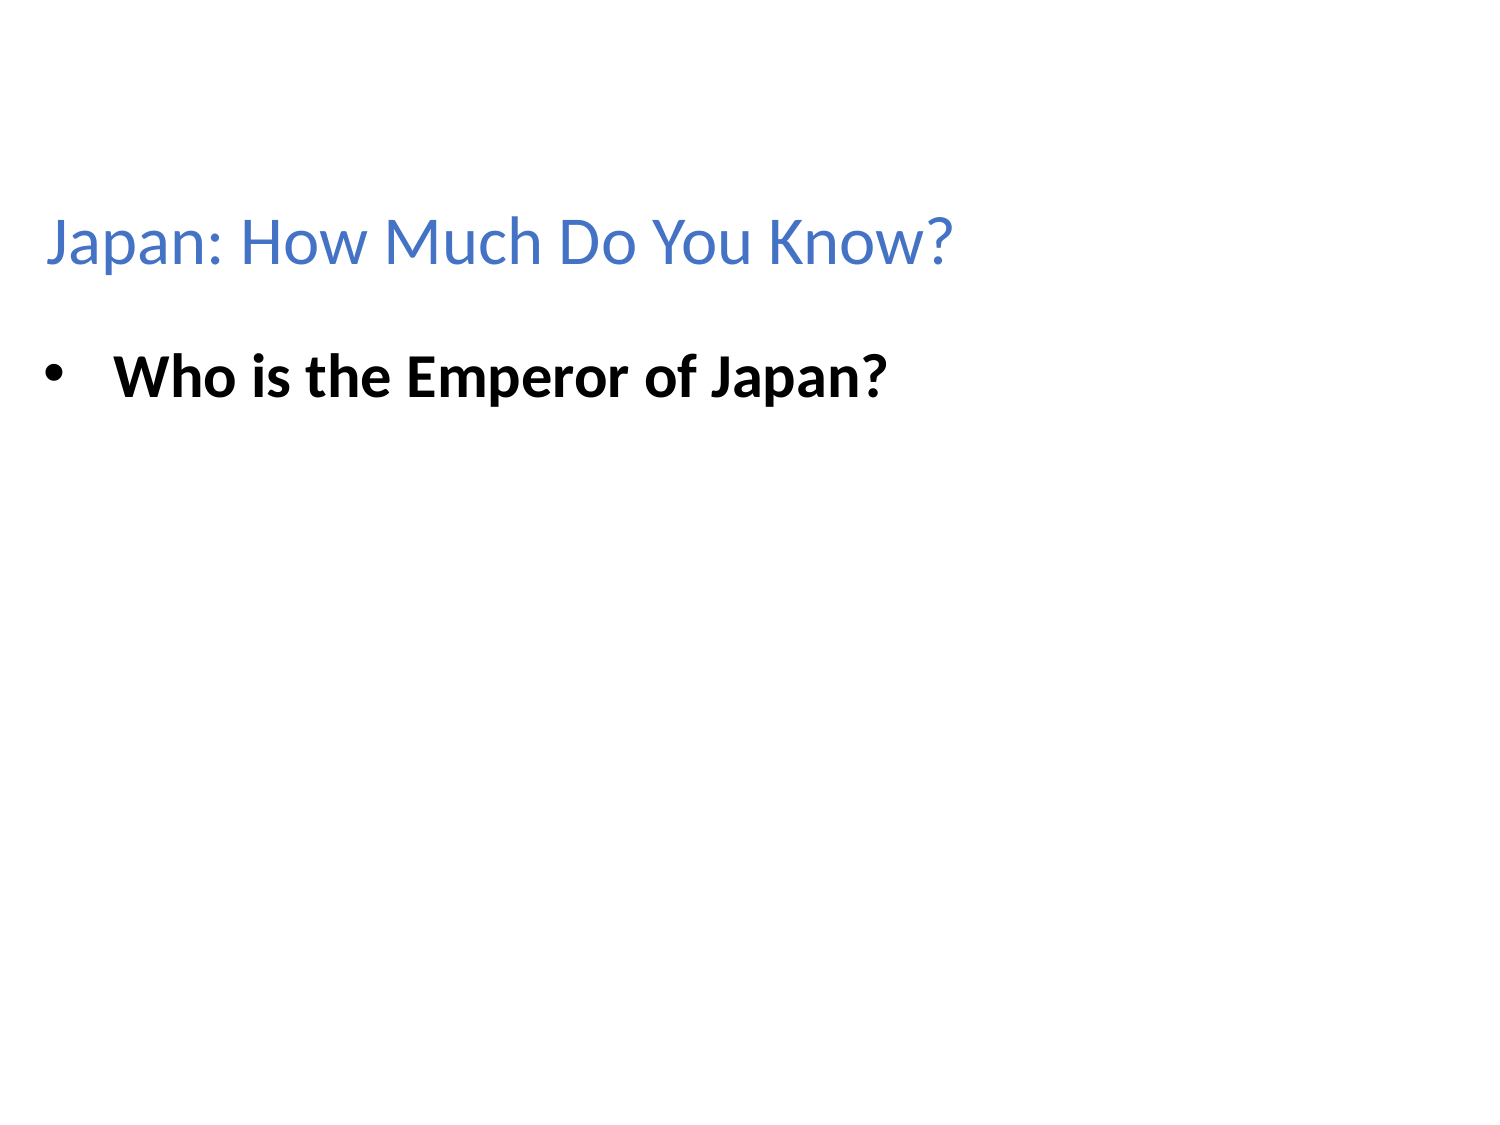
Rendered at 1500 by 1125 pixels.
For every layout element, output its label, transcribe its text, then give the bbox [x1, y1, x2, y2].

text_box Who is the Emperor of Japan? [28, 327, 1211, 417]
text_box Japan: How Much Do You Know? [31, 188, 973, 286]
